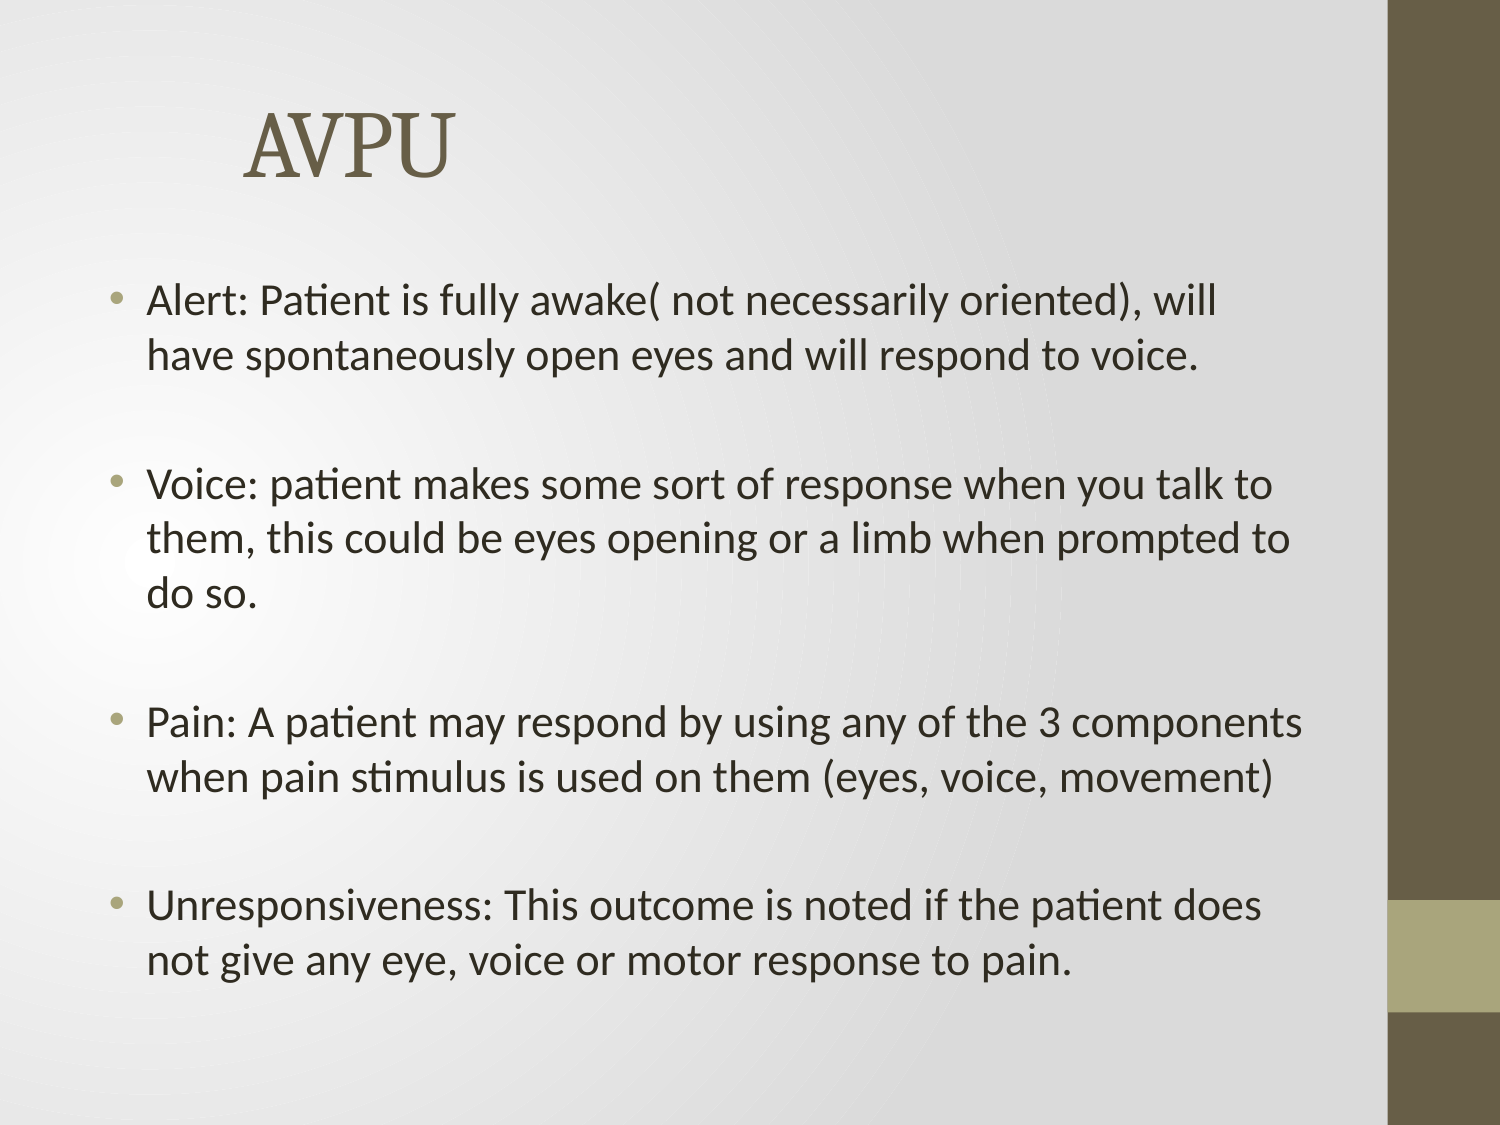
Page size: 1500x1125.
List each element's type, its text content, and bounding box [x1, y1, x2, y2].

title AVPU [75, 45, 1325, 233]
list Alert: Patient is fully awake( not necessarily oriented), will have spontaneously open eyes and will respond to voice. Voice: patient makes some sort of response when you talk to them, this could be eyes opening or a limb when prompted to do so. Pain: A patient may respond by using any of the 3 components when pain stimulus is used on them (eyes, voice, movement) Unresponsiveness: This outcome is noted if the patient does not give any eye, voice or motor response to pain. [75, 262, 1325, 1050]
